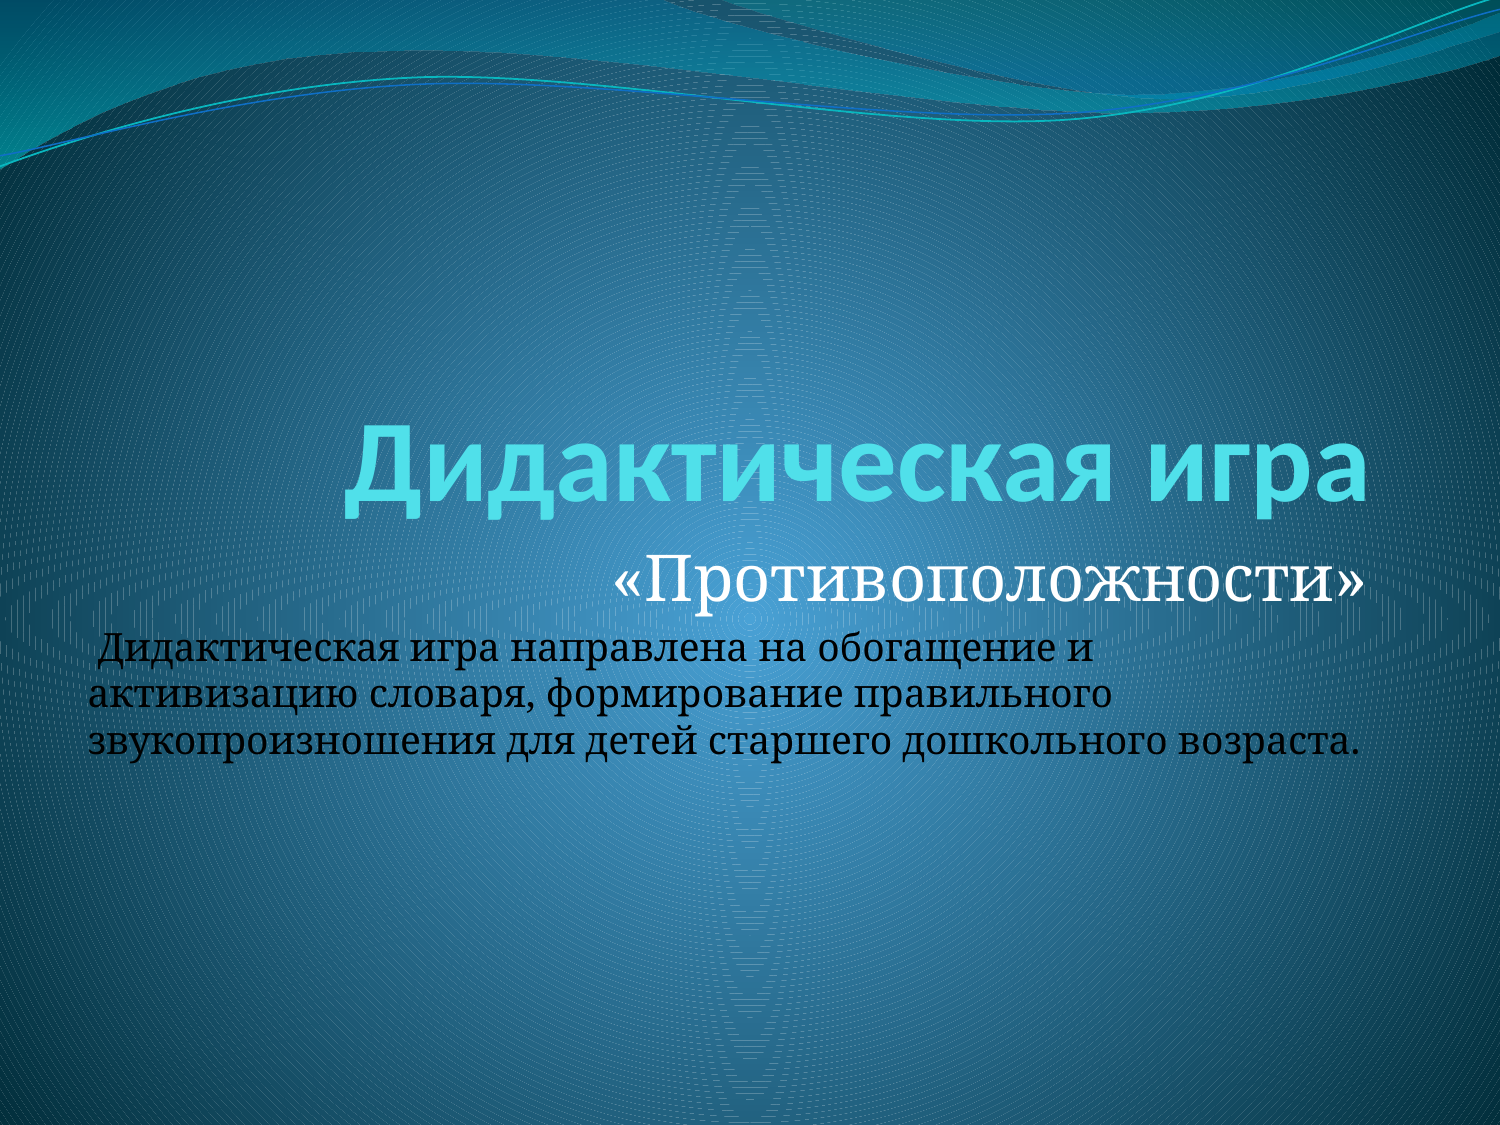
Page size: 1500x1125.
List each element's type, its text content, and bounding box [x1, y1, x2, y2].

subtitle «Противоположности» Дидактическая игра направлена на обогащение и активизацию словаря, формирование правильного звукопроизношения для детей старшего дошкольного возраста. [87, 529, 1376, 818]
title Дидактическая игра [87, 224, 1376, 525]
